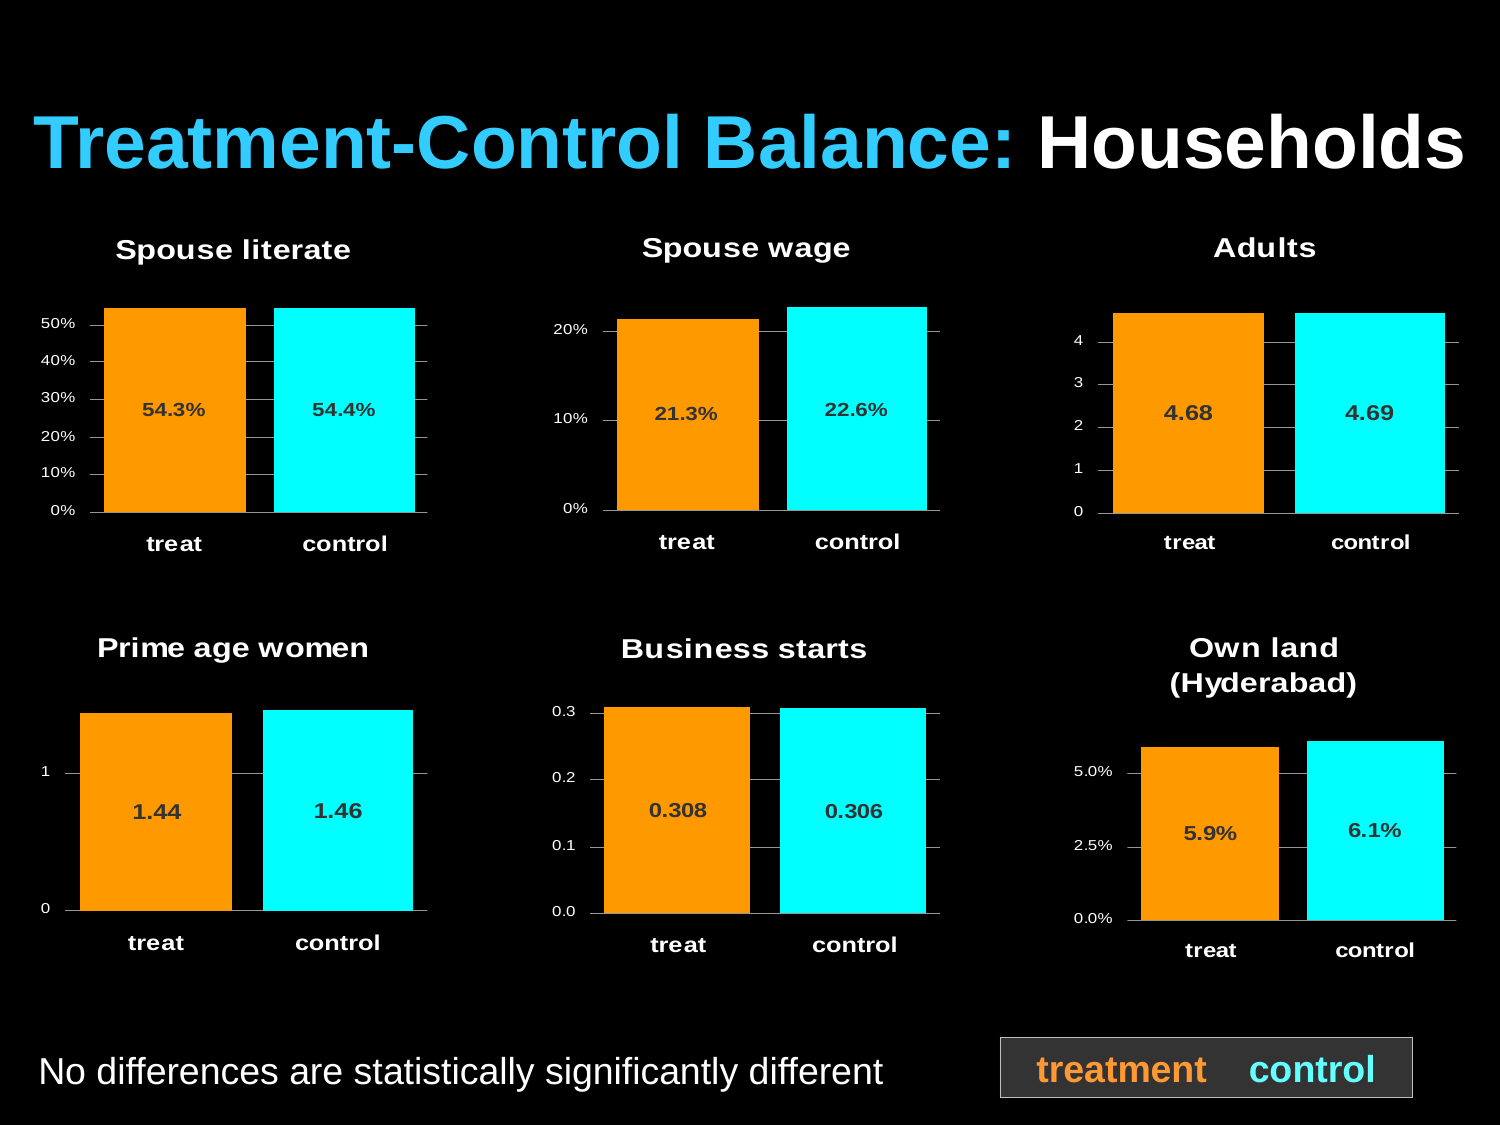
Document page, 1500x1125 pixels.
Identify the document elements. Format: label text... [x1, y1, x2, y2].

text_box No differences are statistically significantly different [23, 1039, 899, 1100]
text_box treatment control [999, 1037, 1413, 1098]
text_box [1049, 212, 1482, 579]
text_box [16, 612, 451, 980]
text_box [16, 214, 451, 582]
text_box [1049, 612, 1480, 986]
title Treatment-Control Balance: Households [0, 44, 1500, 233]
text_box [529, 212, 963, 580]
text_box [527, 613, 963, 983]
